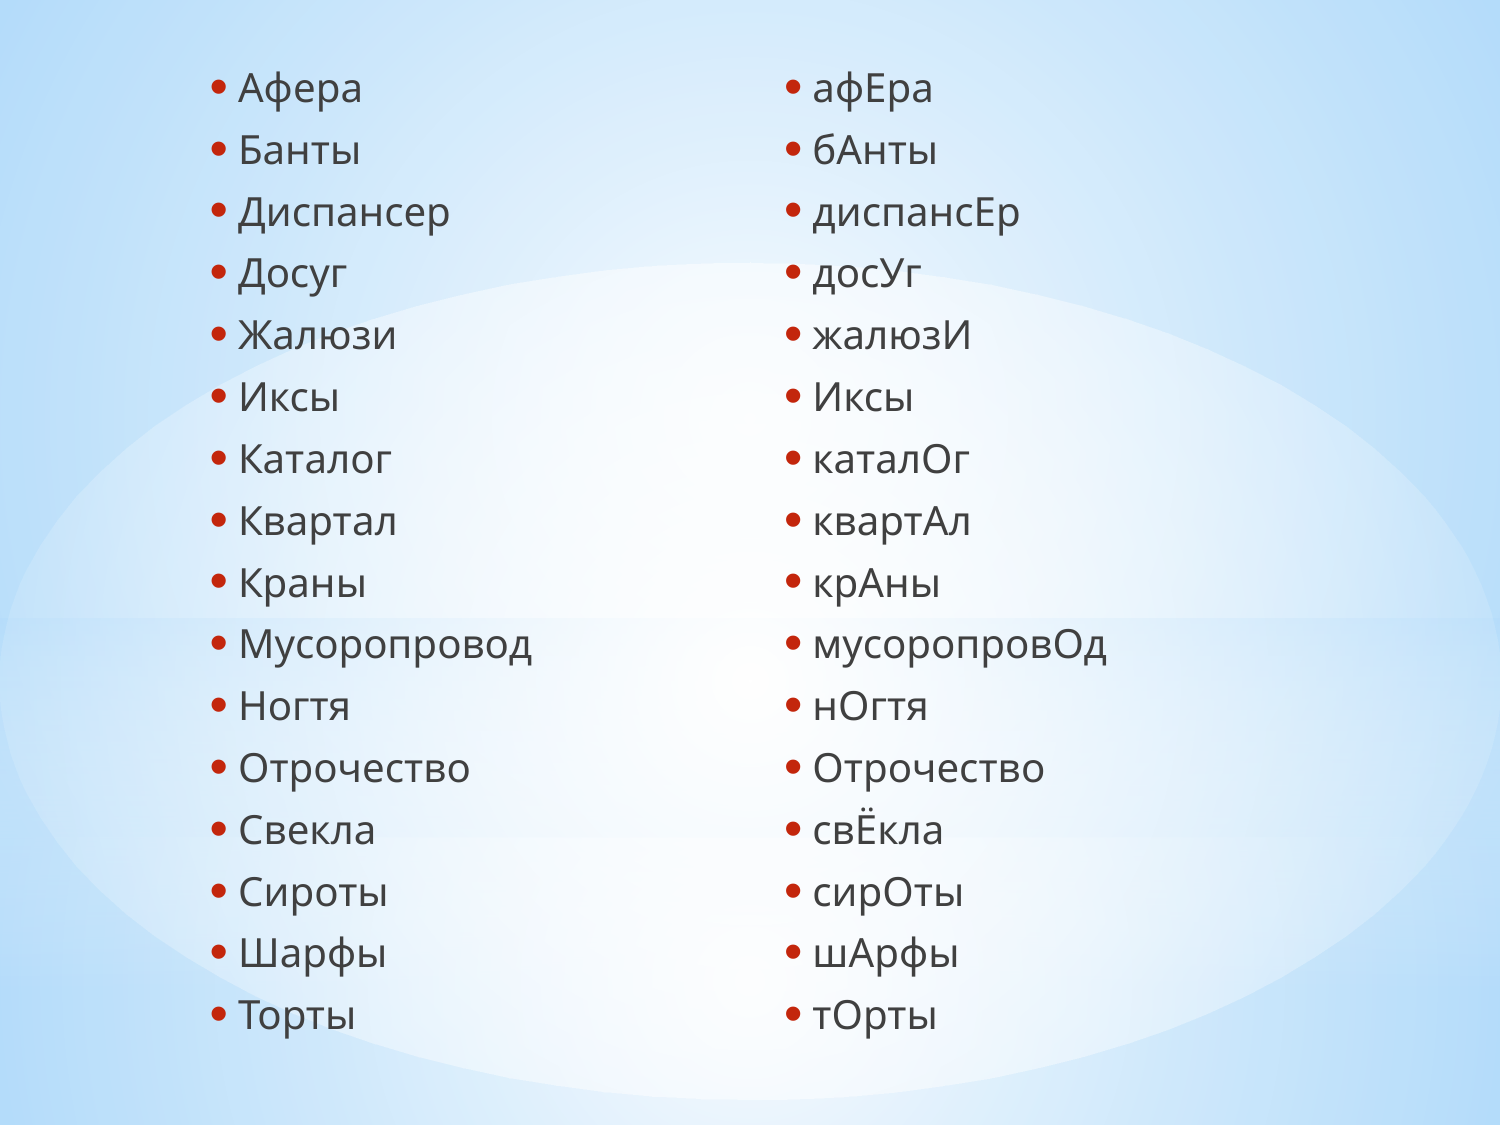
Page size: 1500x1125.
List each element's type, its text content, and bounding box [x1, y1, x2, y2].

list Афера Банты Диспансер Досуг Жалюзи Иксы Каталог Квартал Краны Мусоропровод Ногтя Отрочество Свекла Сироты Шарфы Торты [187, 54, 737, 1047]
list афЕра бАнты диспансЕр досУг жалюзИ Иксы каталОг квартАл крАны мусоропровОд нОгтя Отрочество свЁкла сирОты шАрфы тОрты [761, 54, 1311, 1047]
